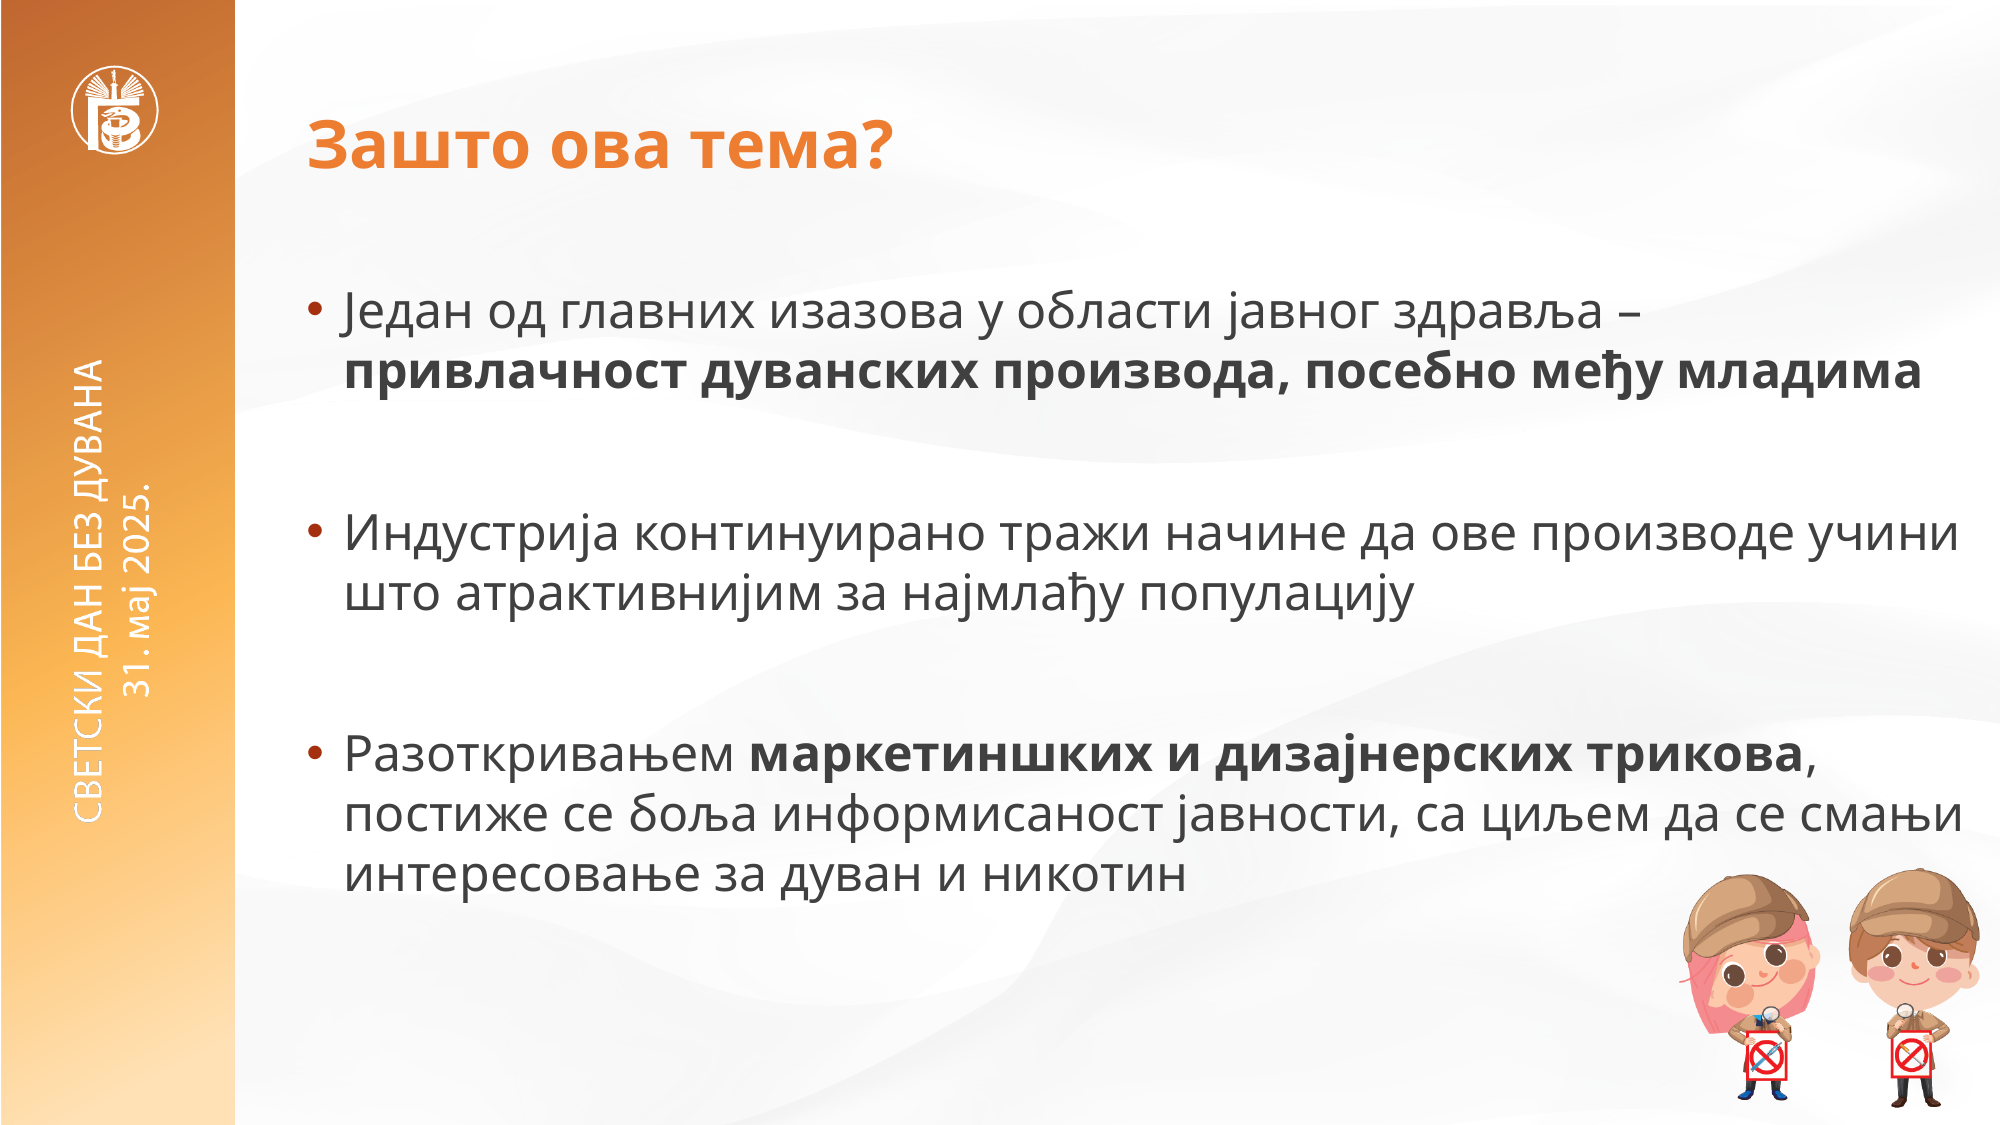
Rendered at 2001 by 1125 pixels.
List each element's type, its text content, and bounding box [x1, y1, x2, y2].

picture [0, 0, 2000, 1125]
list Један од главних изазова у области јавног здравља – привлачност дуванских производа, посебно међу младима Индустрија континуирано тражи начине да ове производе учини што атрактивнијим за најмлађу популацију Разоткривањем маркетиншких и дизајнерских трикова, постиже се боља информисаност јавности, са циљем да се смањи интересовање за дуван и никотин [291, 271, 2000, 1047]
title Зашто ова тема? [291, 59, 1924, 234]
